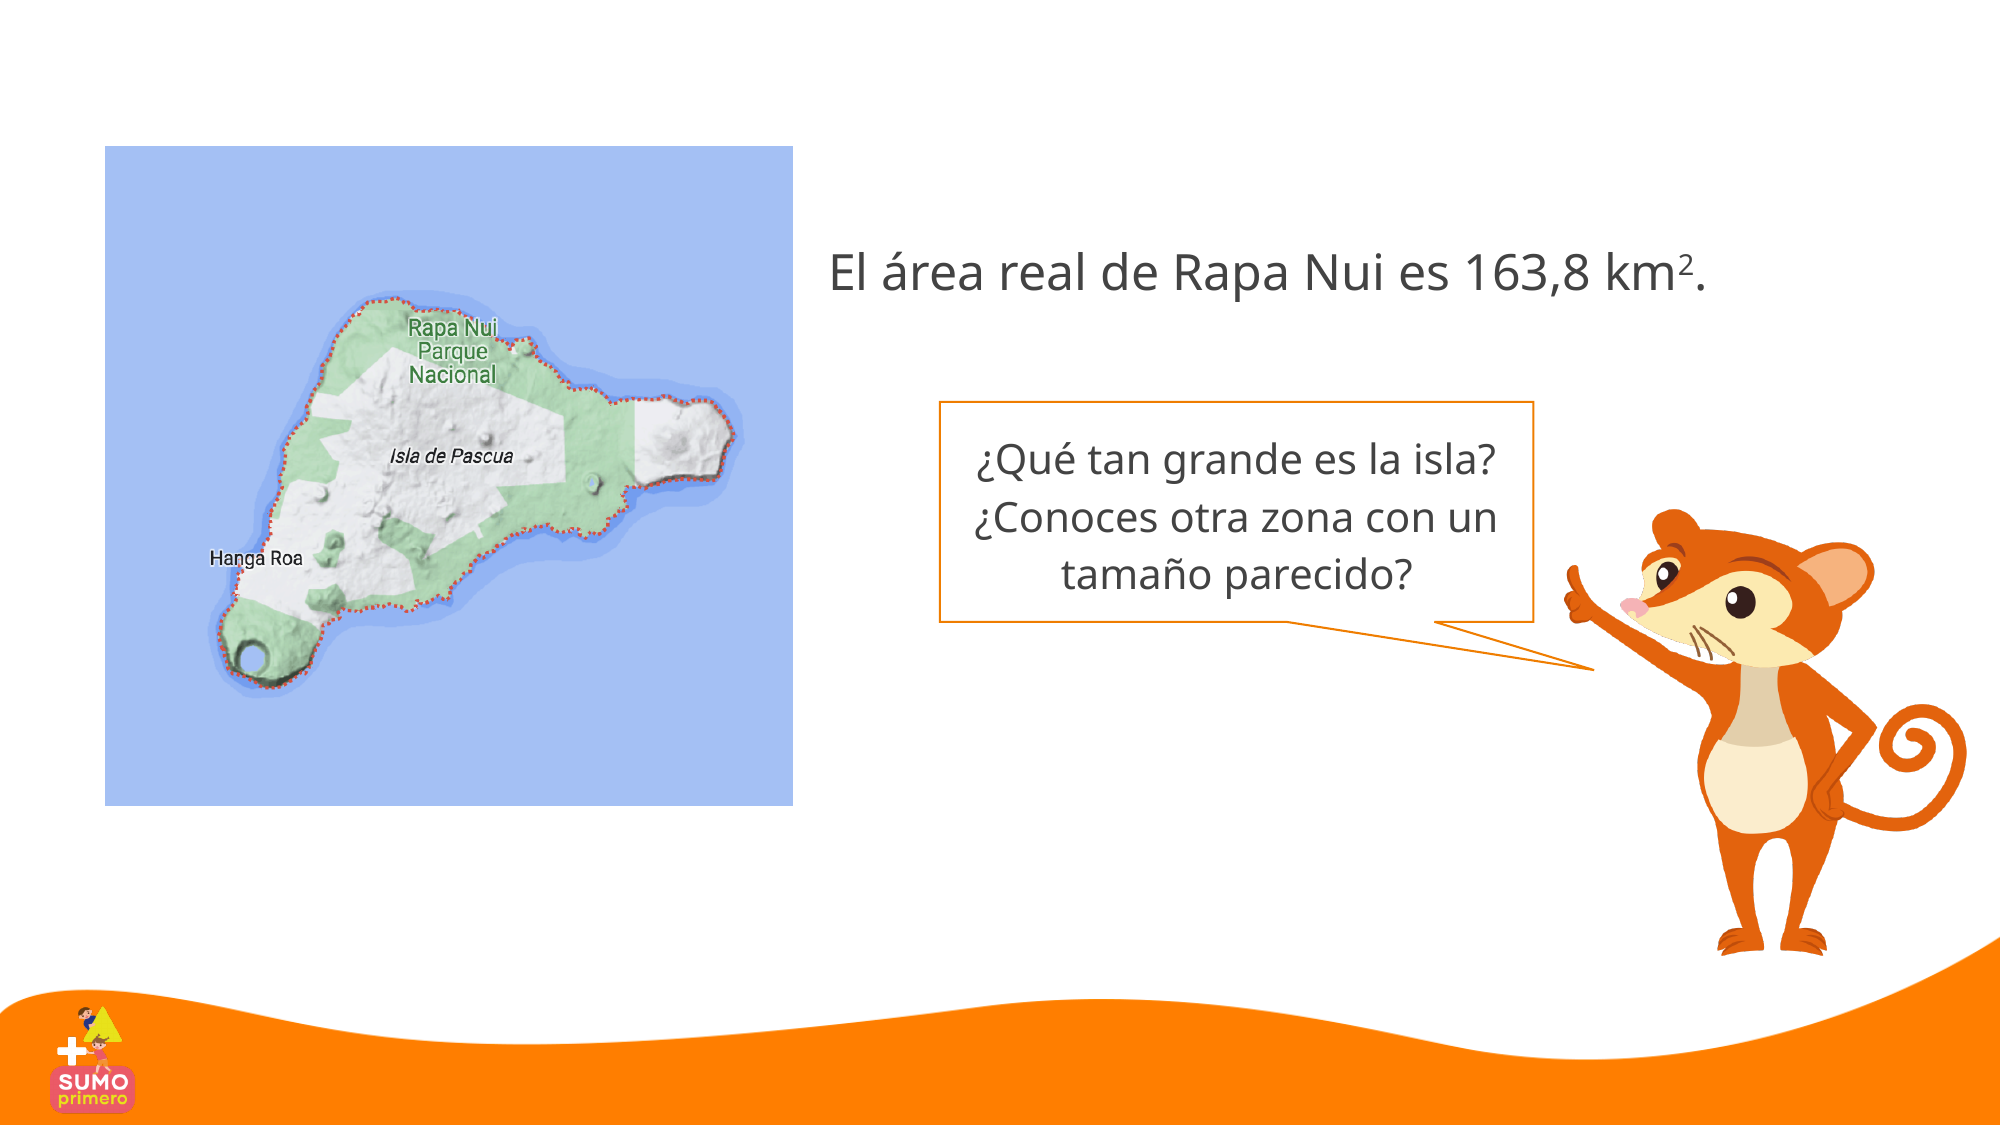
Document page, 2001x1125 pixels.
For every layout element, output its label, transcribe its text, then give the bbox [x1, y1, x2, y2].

picture [0, 69, 2000, 1125]
text_box ¿Qué tan grande es la isla? ¿Conoces otra zona con un tamaño parecido? [939, 401, 1534, 660]
text_box El área real de Rapa Nui es 163,8 km2. [813, 216, 1893, 315]
